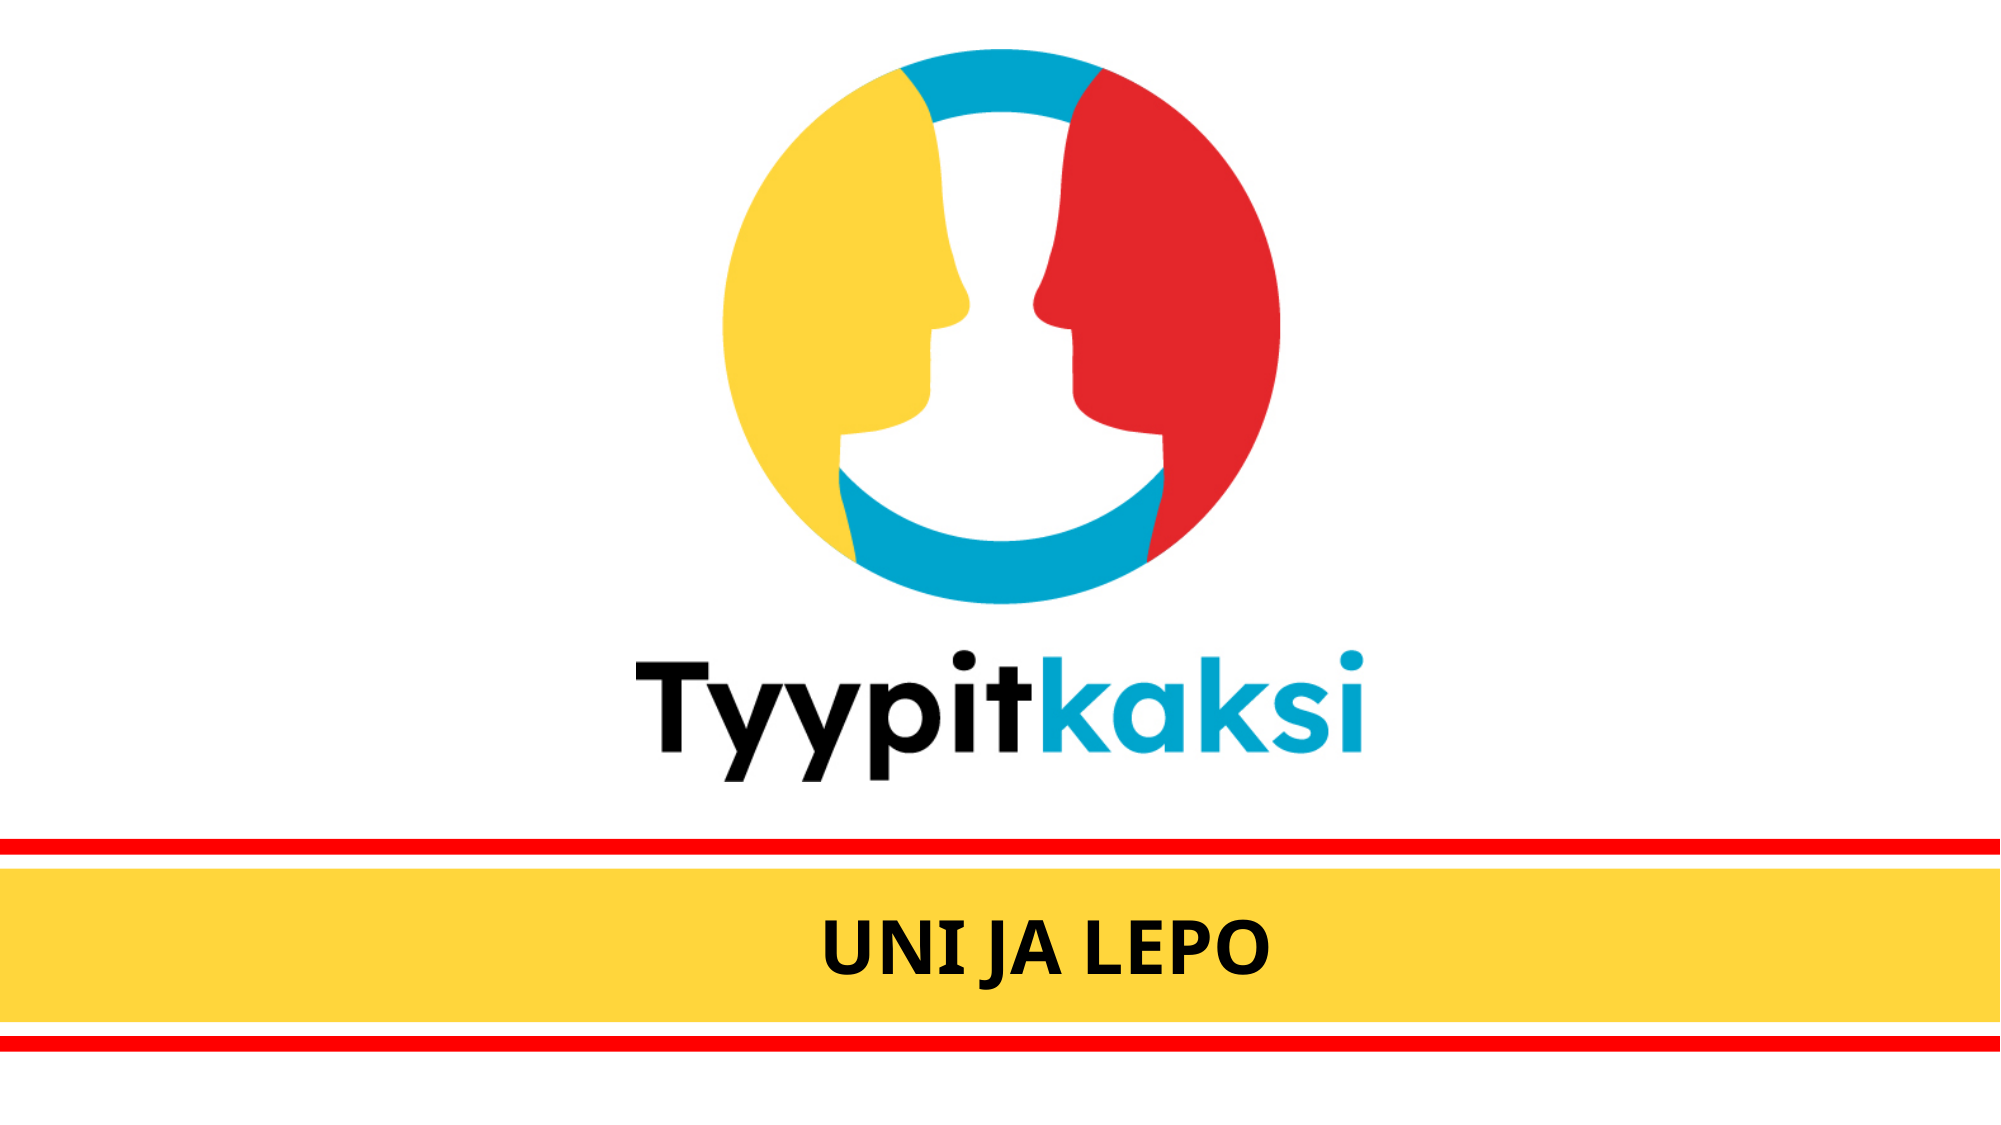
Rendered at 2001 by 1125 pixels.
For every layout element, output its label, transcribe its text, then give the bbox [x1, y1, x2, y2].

text_box UNI JA LEPO [804, 892, 1602, 998]
text_box [0, 868, 2000, 1023]
picture [636, 49, 1364, 782]
text_box [0, 1035, 2000, 1053]
text_box [0, 838, 2000, 856]
